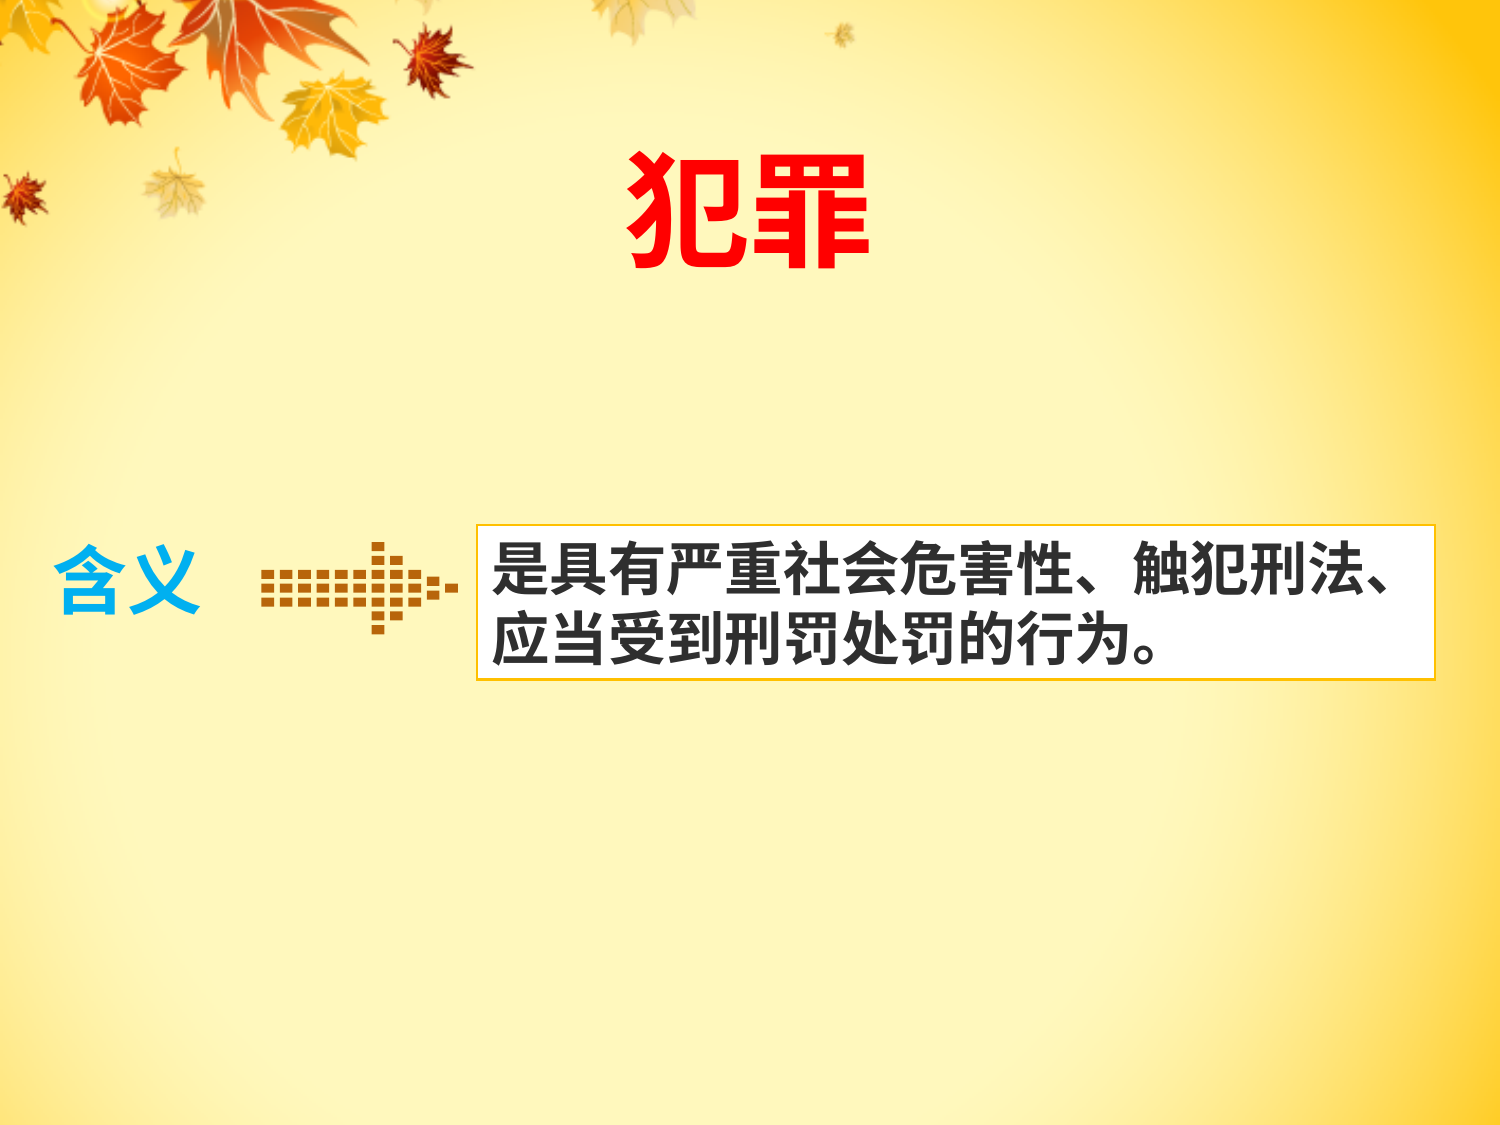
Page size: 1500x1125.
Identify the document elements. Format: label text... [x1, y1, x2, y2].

text_box [389, 610, 404, 621]
text_box [444, 583, 459, 594]
text_box 犯罪 [609, 125, 890, 291]
text_box [352, 583, 367, 594]
text_box [279, 583, 293, 594]
text_box [407, 596, 422, 608]
text_box [260, 596, 275, 608]
text_box [279, 596, 293, 608]
text_box [297, 583, 312, 594]
text_box [334, 569, 349, 580]
text_box [426, 590, 440, 601]
text_box [371, 596, 385, 608]
text_box [389, 583, 404, 594]
text_box [316, 583, 330, 594]
text_box [316, 596, 330, 608]
text_box [260, 583, 275, 594]
text_box [371, 569, 385, 580]
text_box [389, 596, 404, 608]
text_box [371, 555, 385, 566]
text_box [371, 583, 385, 594]
text_box [334, 583, 349, 594]
text_box [407, 583, 422, 594]
text_box [316, 569, 330, 580]
text_box [352, 596, 367, 608]
text_box [297, 569, 312, 580]
text_box 是具有严重社会危害性、触犯刑法、应当受到刑罚处罚的行为。 [476, 524, 1436, 681]
text_box [279, 569, 293, 580]
text_box [371, 610, 385, 621]
text_box [389, 569, 404, 580]
text_box [371, 541, 385, 552]
text_box [389, 555, 404, 566]
text_box 含义 [37, 499, 243, 631]
picture [0, 0, 1500, 1125]
text_box [426, 576, 440, 587]
text_box [352, 569, 367, 580]
text_box [407, 569, 422, 580]
text_box [371, 624, 385, 635]
text_box [334, 596, 349, 608]
text_box [260, 569, 275, 580]
text_box [297, 596, 312, 608]
